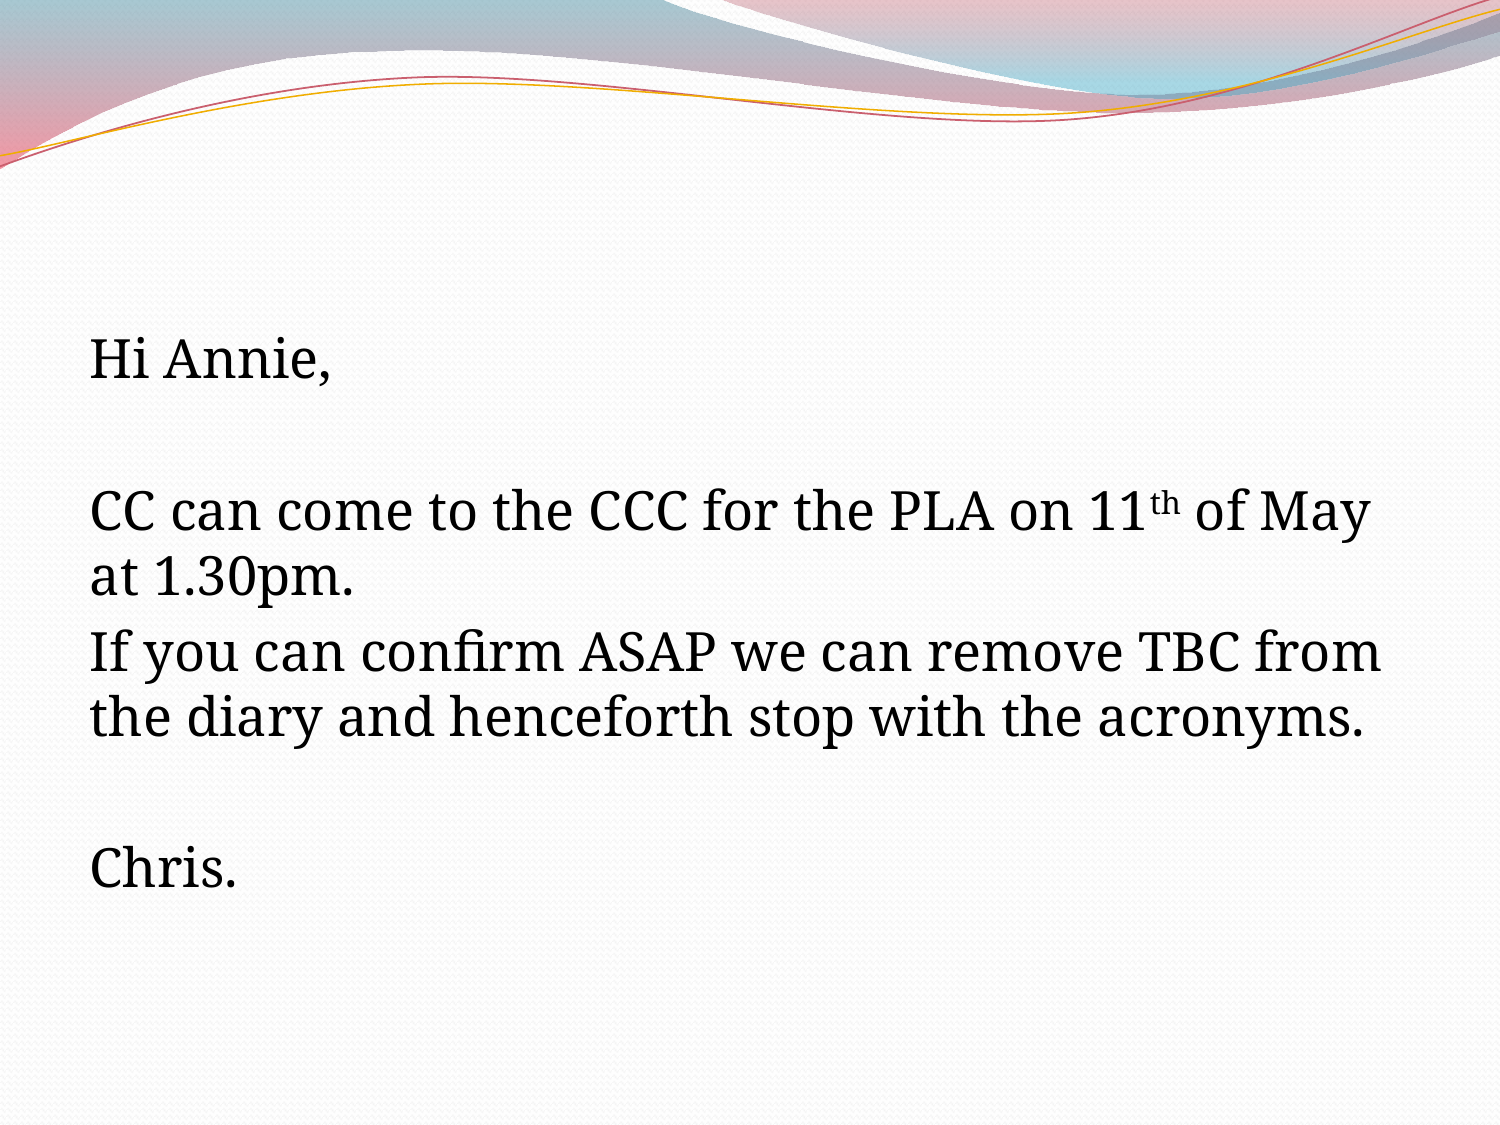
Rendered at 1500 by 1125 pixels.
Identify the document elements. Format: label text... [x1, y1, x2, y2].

list Hi Annie, CC can come to the CCC for the PLA on 11th of May at 1.30pm. If you can confirm ASAP we can remove TBC from the diary and henceforth stop with the acronyms. Chris. [75, 317, 1425, 1038]
